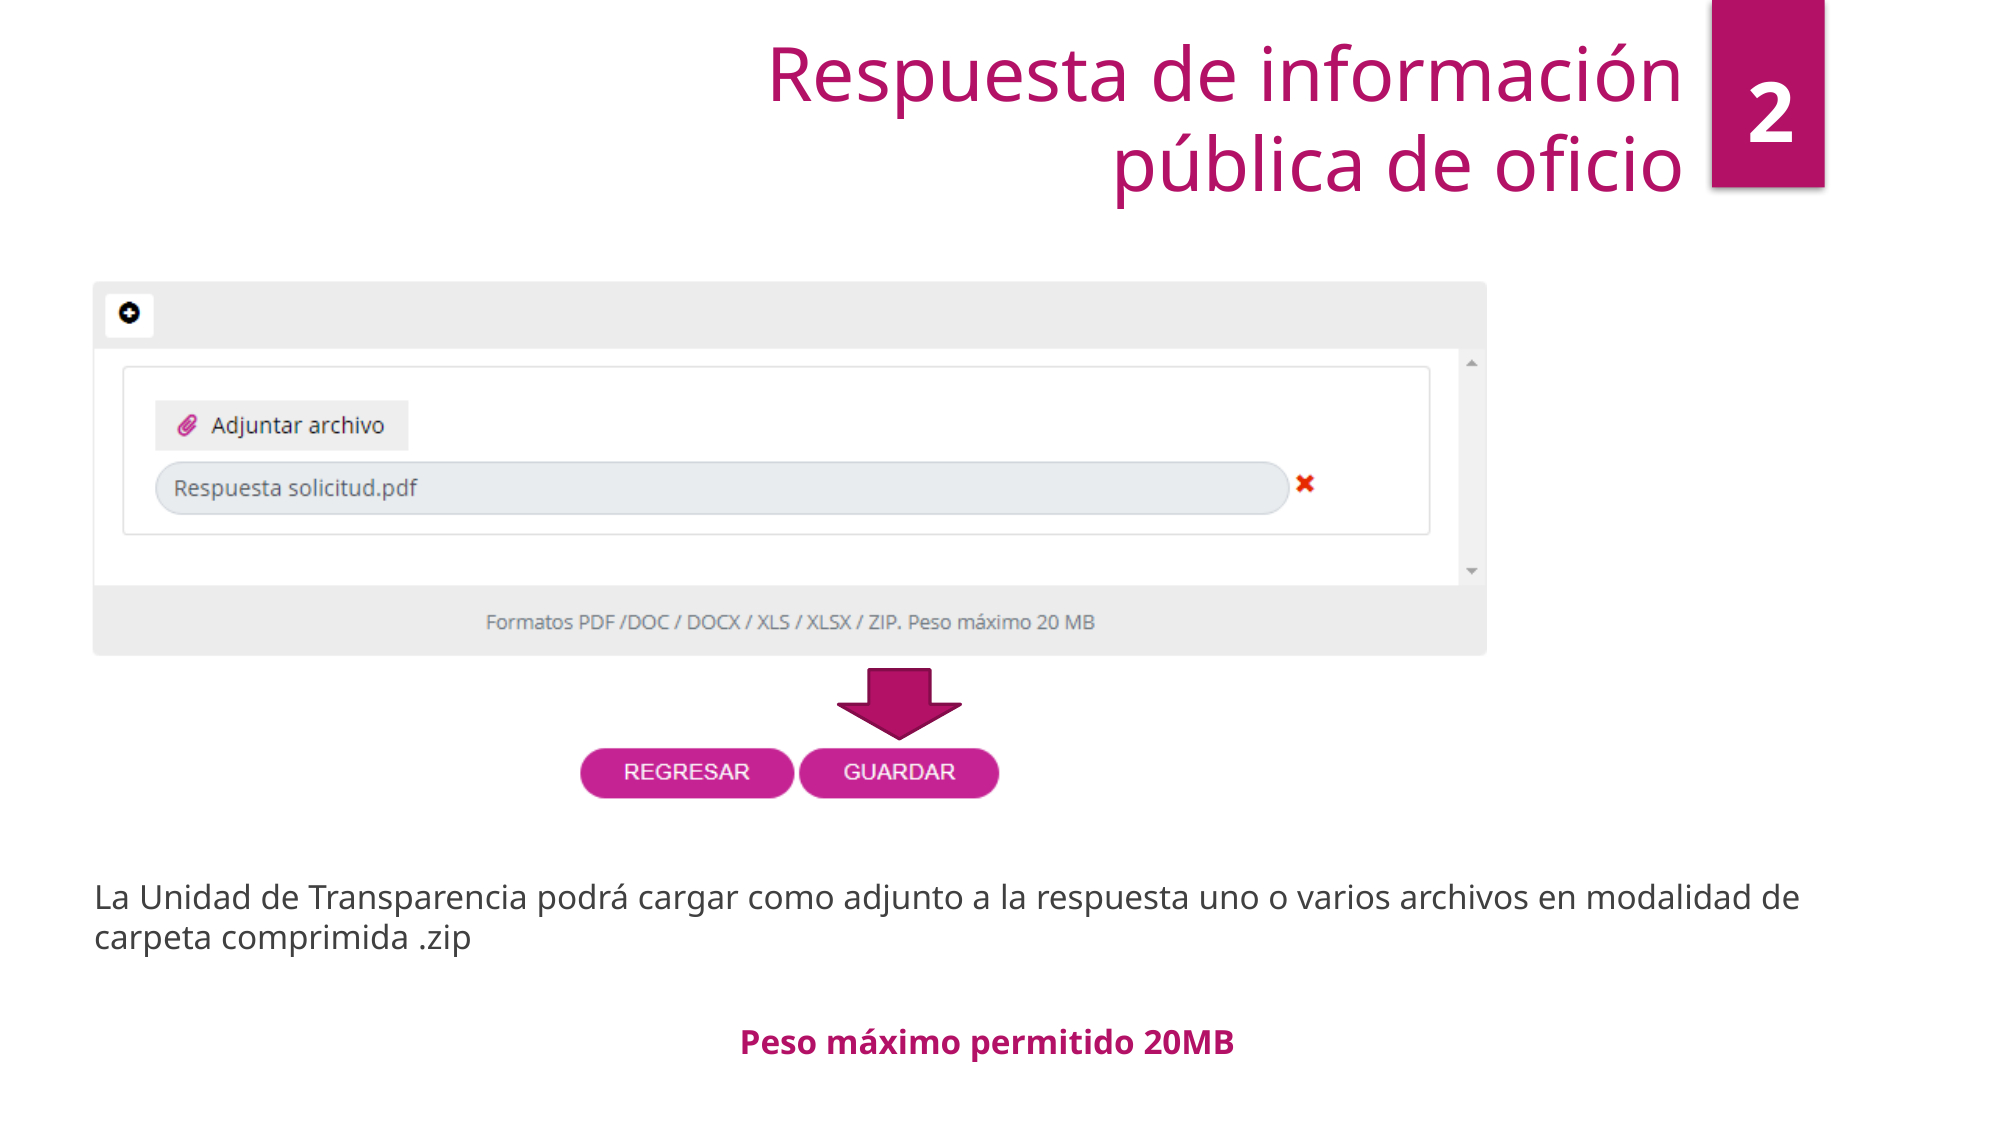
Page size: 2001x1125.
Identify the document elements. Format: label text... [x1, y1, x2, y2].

text_box Respuesta de información pública de oficio [572, 58, 1701, 175]
text_box 2 [1733, 51, 1811, 167]
text_box La Unidad de Transparencia podrá cargar como adjunto a la respuesta uno o varios archivos en modalidad de carpeta comprimida .zip Peso máximo permitido 20MB [79, 868, 1896, 1089]
picture [78, 266, 1488, 819]
